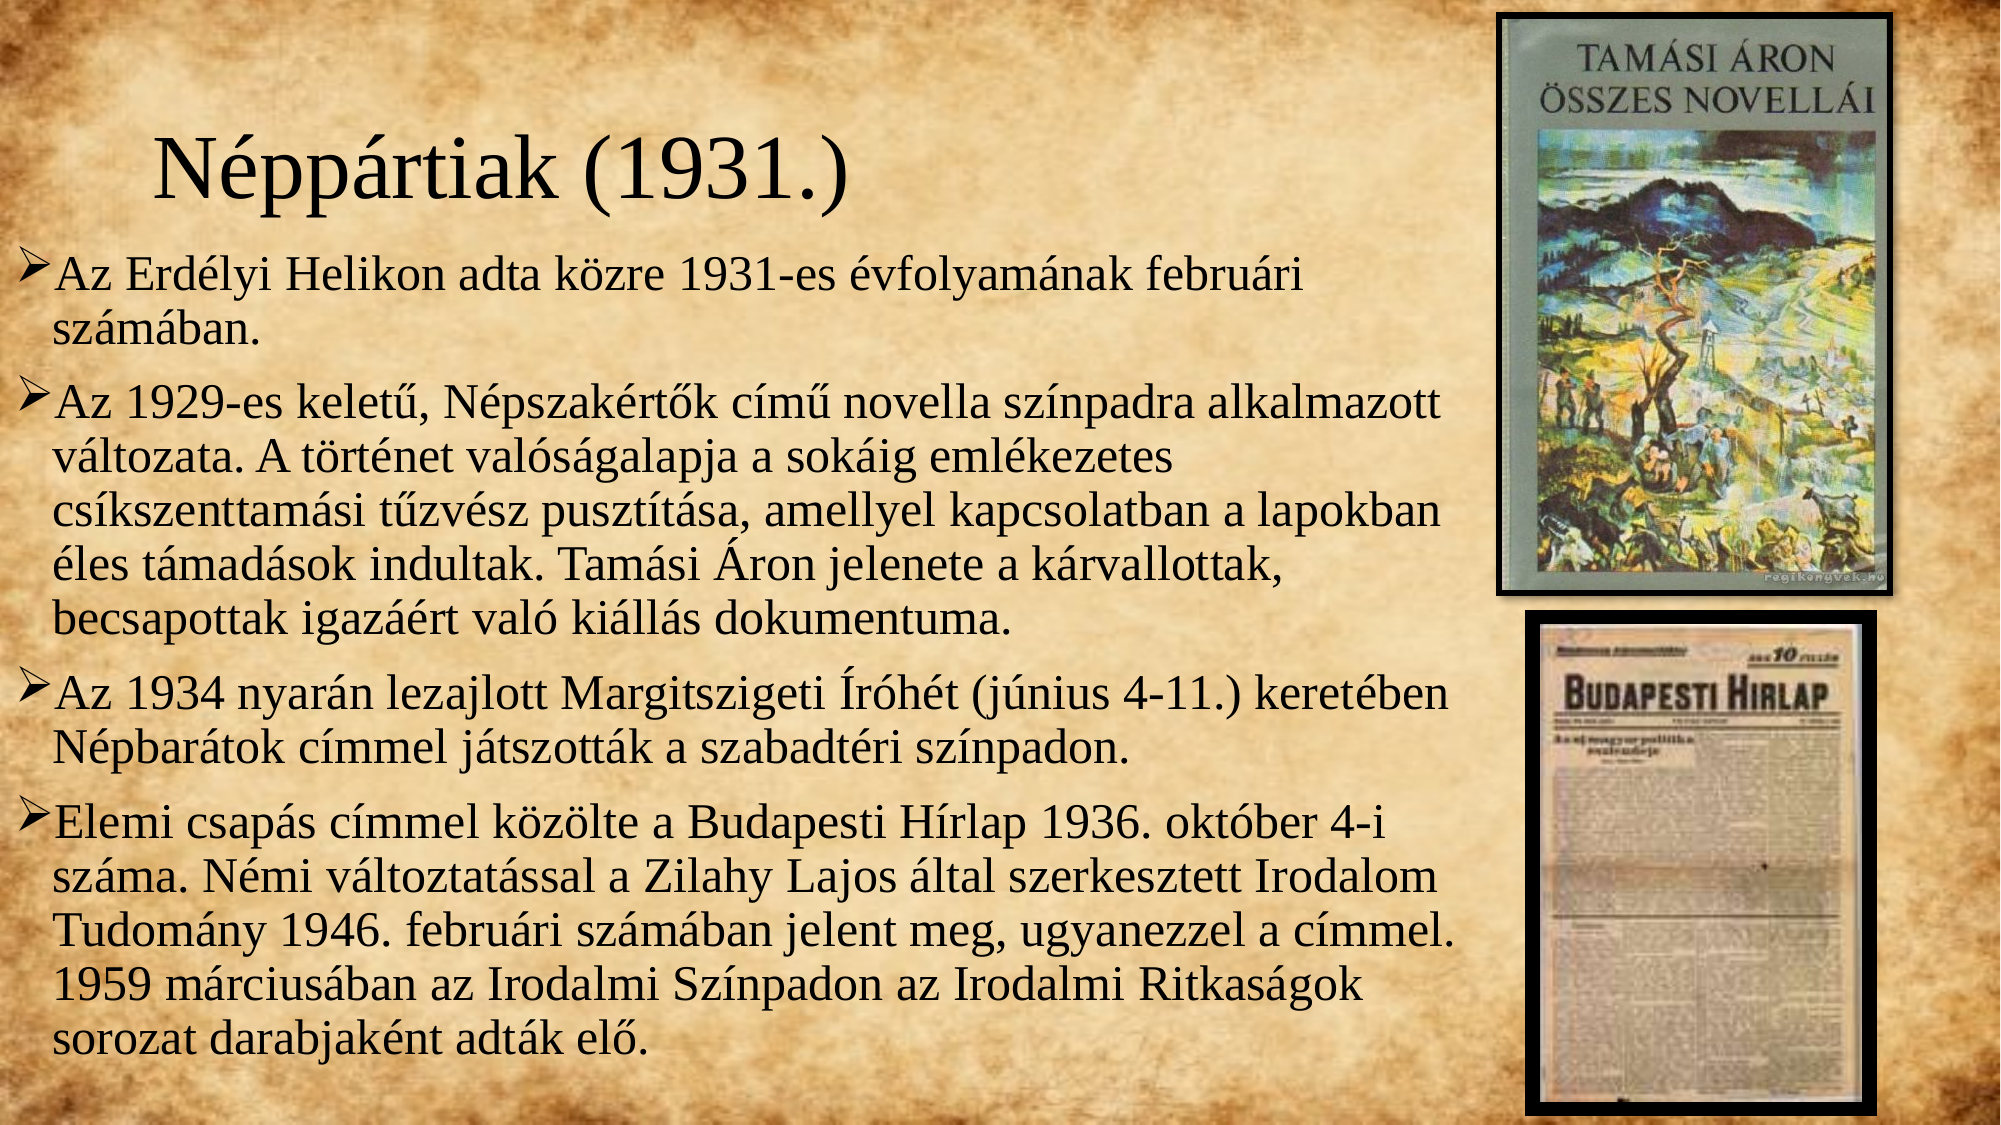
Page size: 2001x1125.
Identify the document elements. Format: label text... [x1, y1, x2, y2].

picture [0, 0, 2001, 1125]
title Néppártiak (1931.) [137, 59, 1495, 239]
list Az Erdélyi Helikon adta közre 1931-es évfolyamának februári számában. Az 1929-es keletű, Népszakértők című novella színpadra alkalmazott változata. A történet valóságalapja a sokáig emlékezetes csíkszenttamási tűzvész pusztítása, amellyel kapcsolatban a lapokban éles támadások indultak. Tamási Áron jelenete a kárvallottak, becsapottak igazáért való kiállás dokumentuma. Az 1934 nyarán lezajlott Margitszigeti Íróhét (június 4-11.) keretében Népbarátok címmel játszották a szabadtéri színpadon. Elemi csapás címmel közölte a Budapesti Hírlap 1936. október 4-i száma. Némi változtatással a Zilahy Lajos által szerkesztett Irodalom Tudomány 1946. februári számában jelent meg, ugyanezzel a címmel. 1959 márciusában az Irodalmi Színpadon az Irodalmi Ritkaságok sorozat darabjaként adták elő. [0, 239, 1503, 1125]
picture [1502, 18, 1887, 590]
